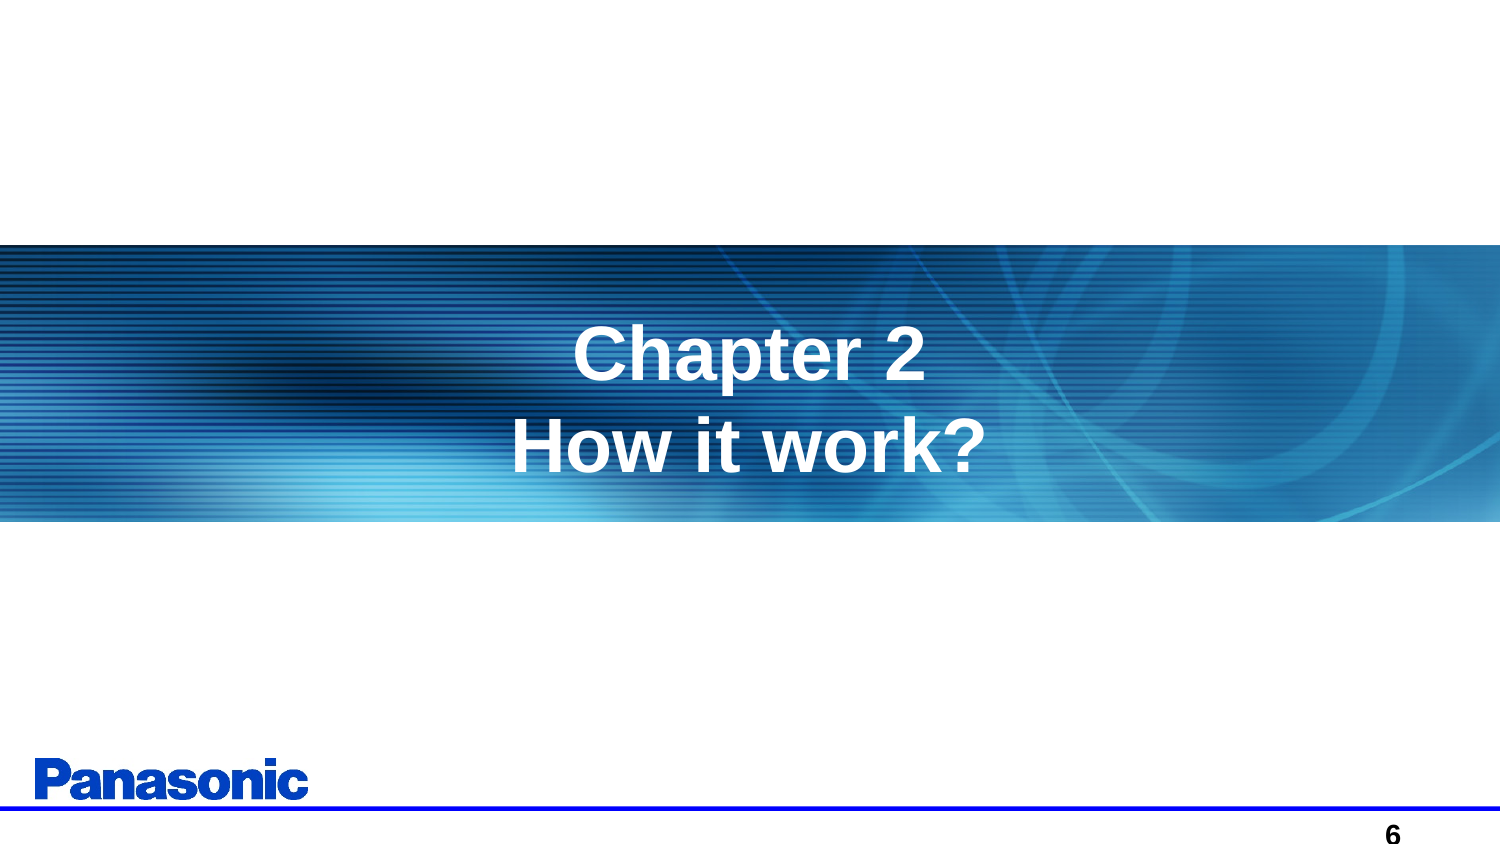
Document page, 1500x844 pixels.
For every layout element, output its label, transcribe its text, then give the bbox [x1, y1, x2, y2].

picture [35, 758, 308, 800]
text_box Chapter 2 How it work? [251, 297, 1244, 493]
picture [0, 245, 1500, 522]
